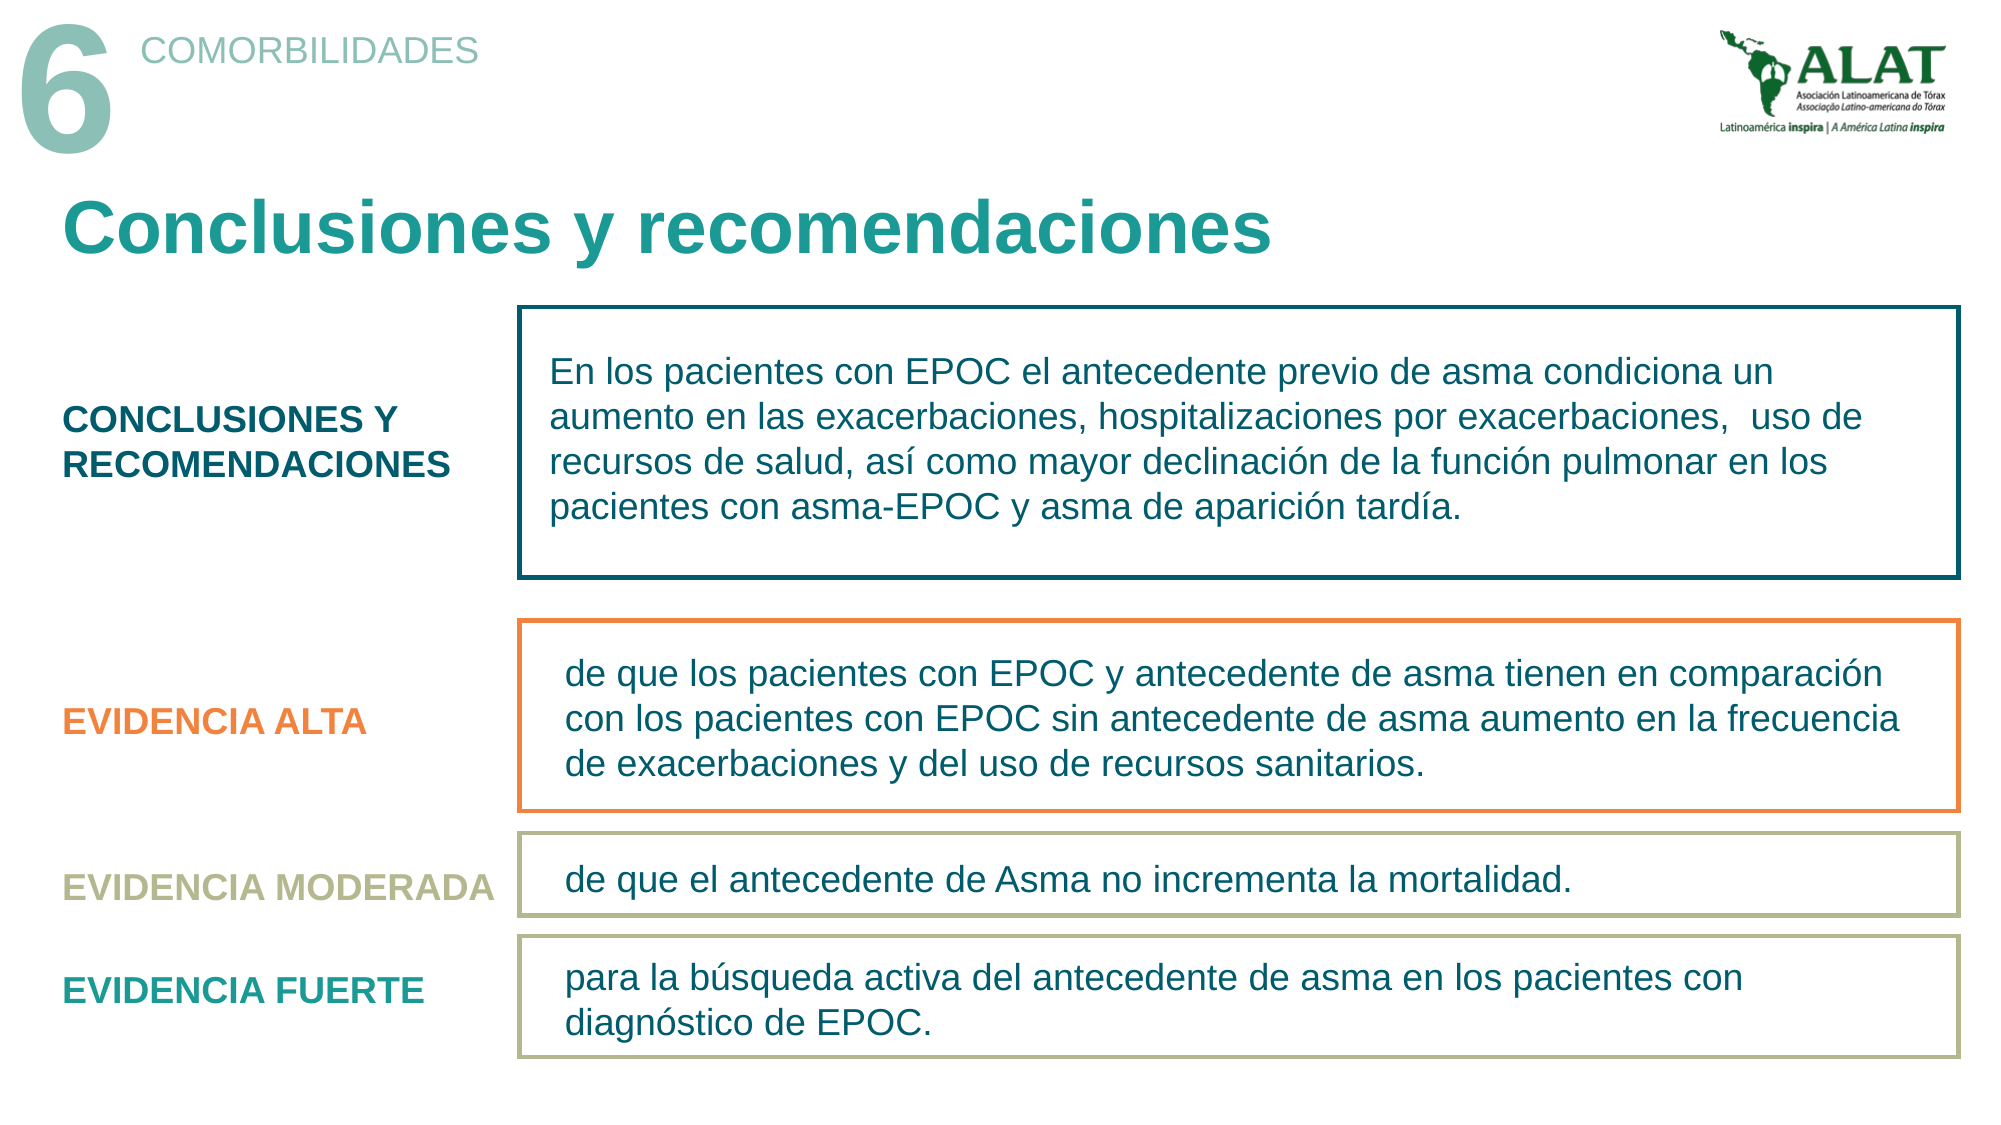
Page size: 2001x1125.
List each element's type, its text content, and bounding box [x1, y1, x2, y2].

picture [1707, 18, 1959, 143]
text_box 6 [0, 0, 133, 197]
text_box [47, 620, 1959, 1057]
text_box Conclusiones y recomendaciones [47, 171, 1644, 277]
text_box CONCLUSIONES Y RECOMENDACIONES [47, 387, 519, 493]
text_box [519, 306, 1959, 579]
text_box COMORBILIDADES [125, 18, 495, 79]
